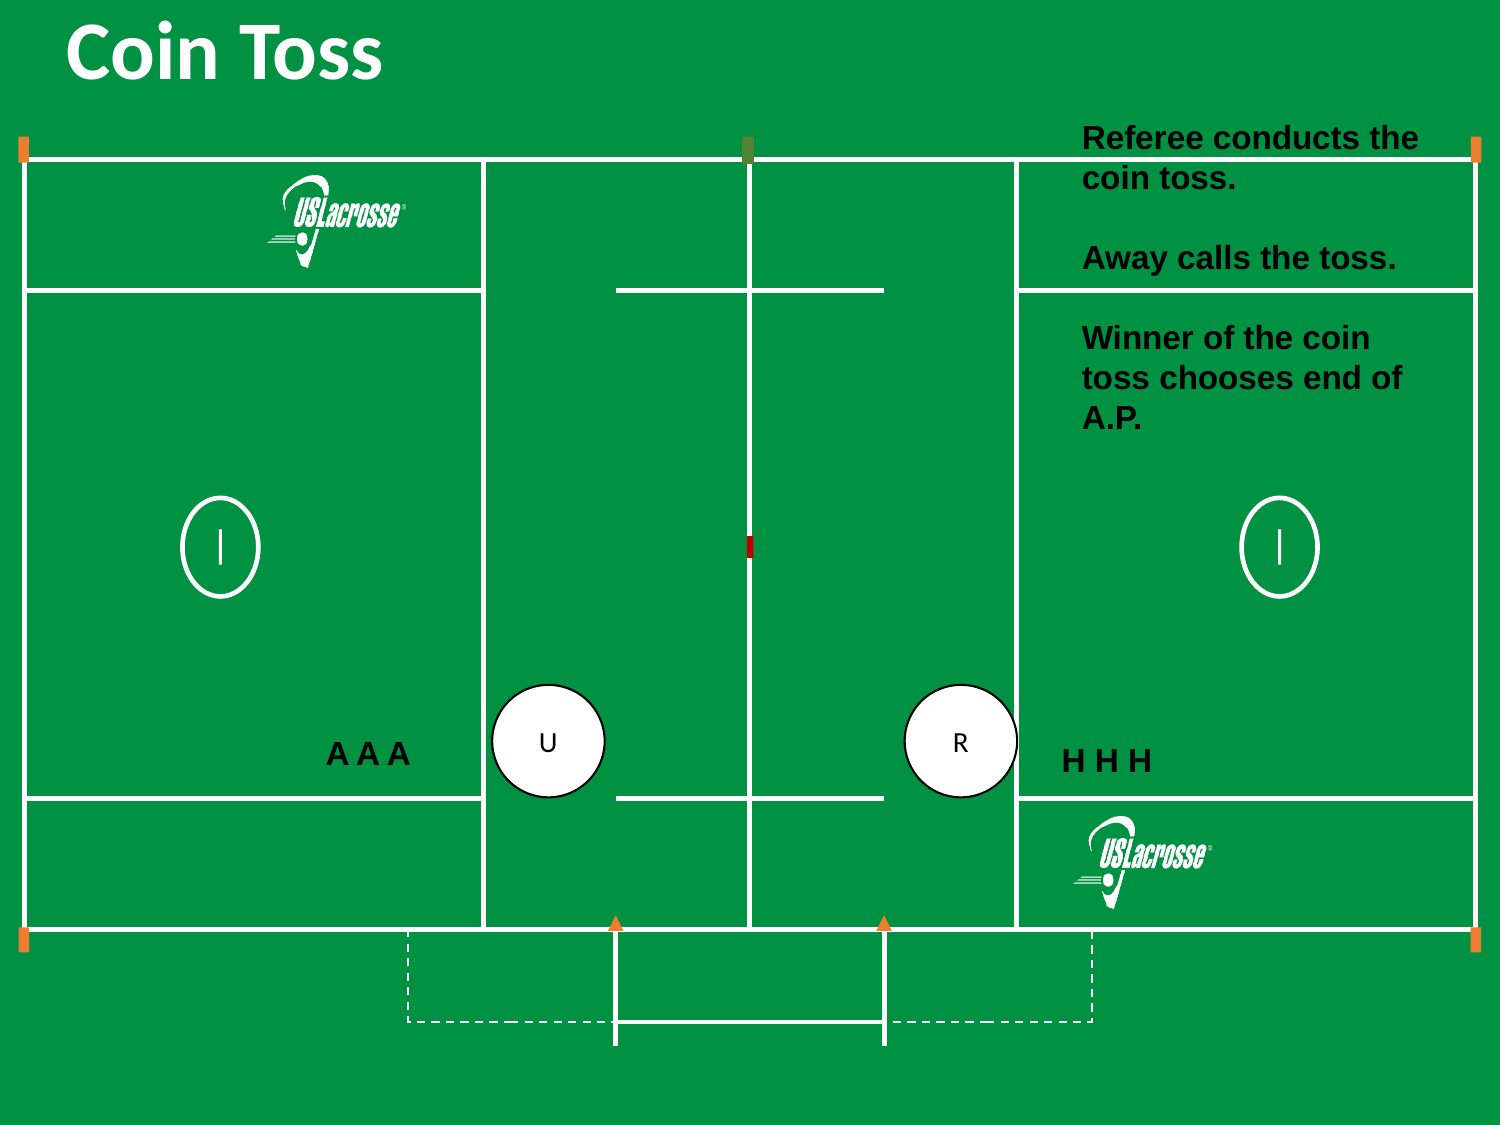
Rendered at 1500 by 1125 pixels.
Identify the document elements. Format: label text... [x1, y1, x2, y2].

text_box U [491, 683, 606, 799]
text_box Referee conducts the coin toss. Away calls the toss. Winner of the coin toss chooses end of A.P. [1067, 109, 1439, 444]
picture [267, 175, 406, 268]
title Coin Toss [51, 34, 454, 71]
text_box H H H [1046, 731, 1171, 787]
text_box R [903, 683, 1019, 799]
picture [1073, 816, 1212, 909]
text_box A A A [310, 724, 435, 780]
